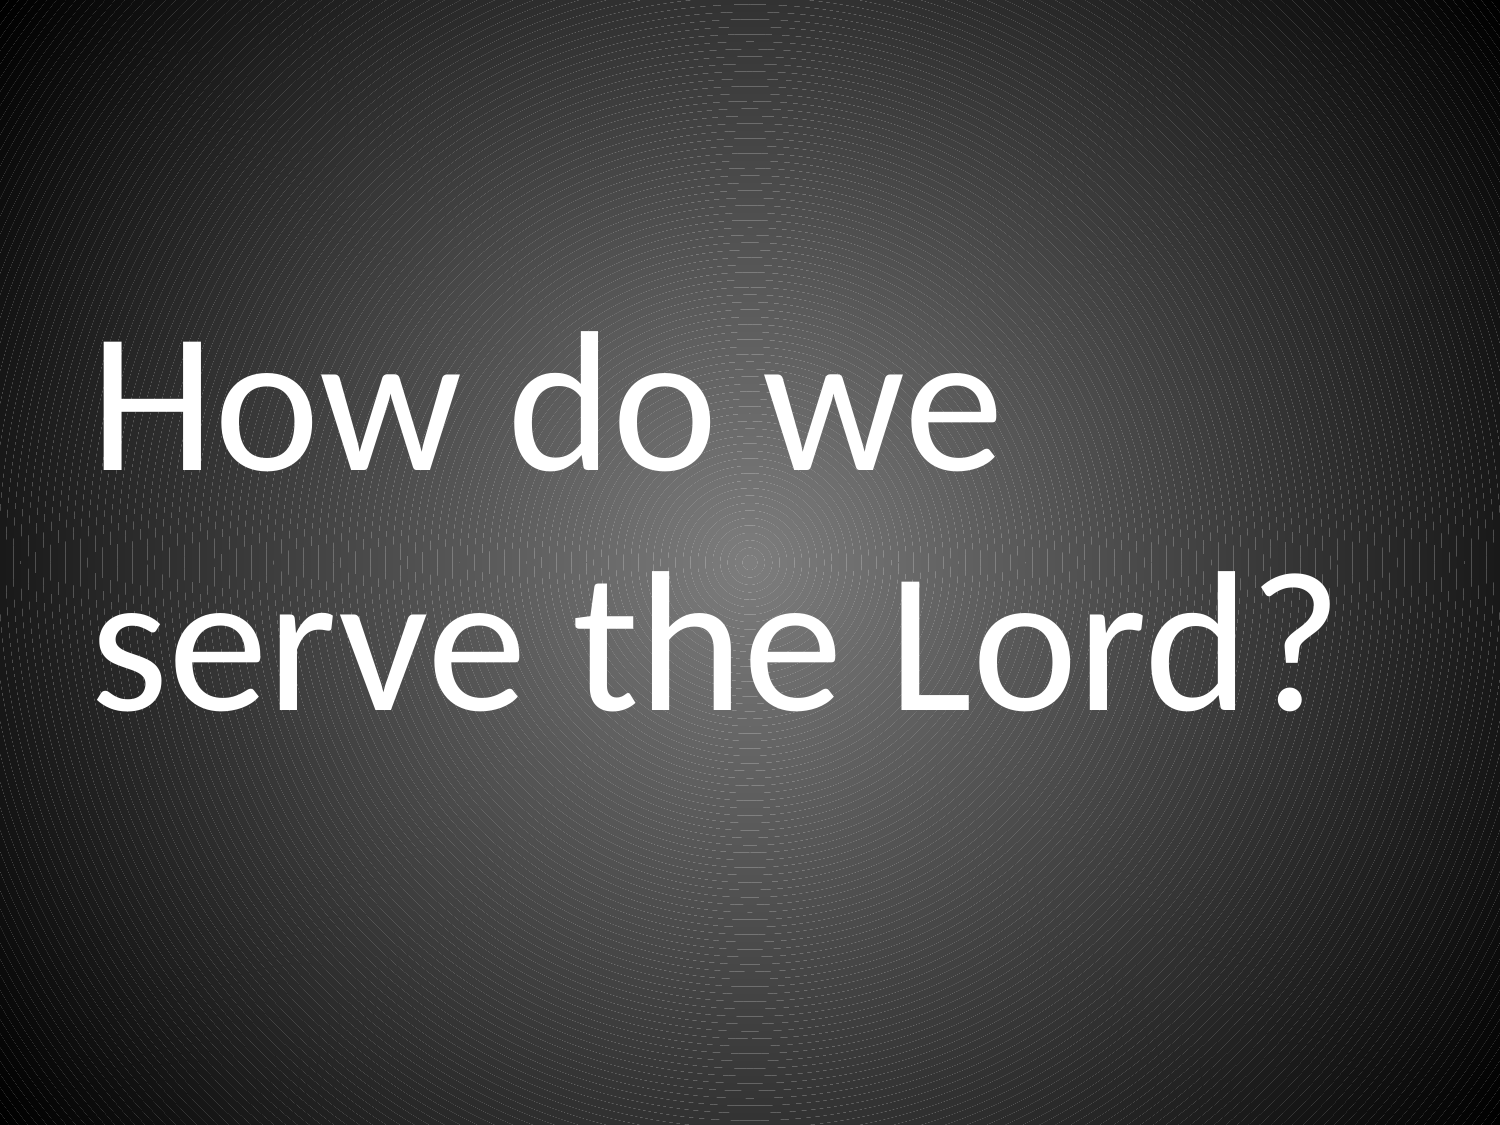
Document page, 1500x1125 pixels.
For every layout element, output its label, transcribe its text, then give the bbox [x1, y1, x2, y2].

list How do we serve the Lord? [75, 262, 1425, 1005]
